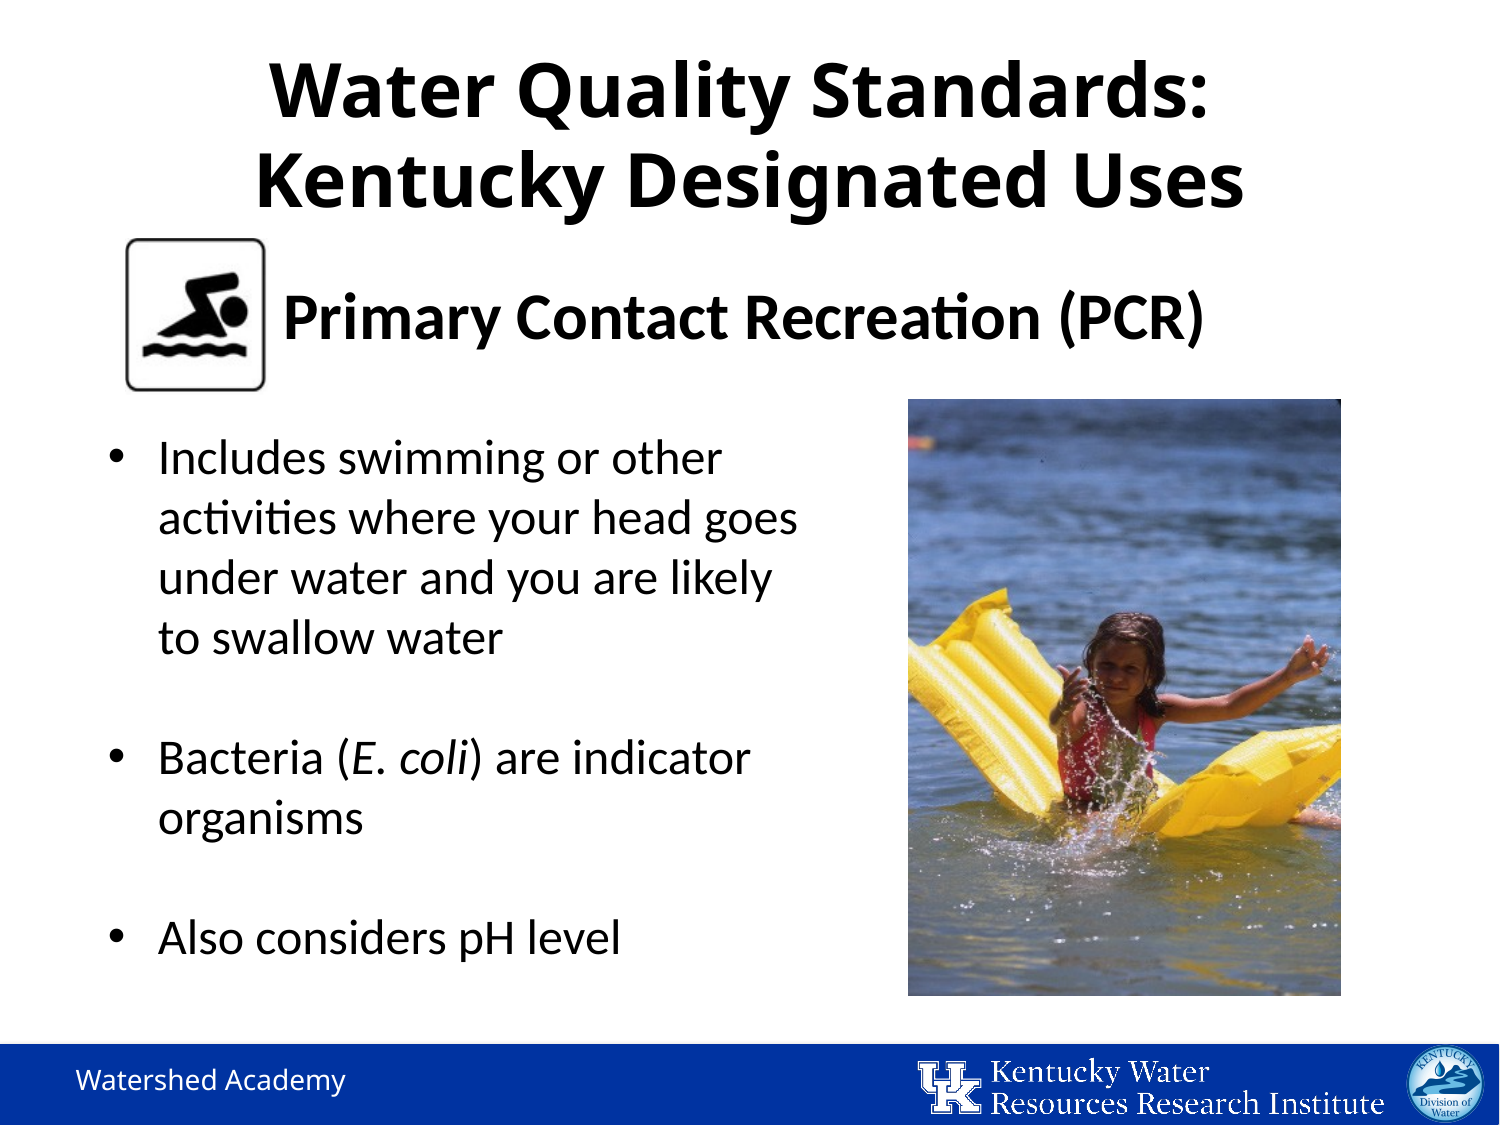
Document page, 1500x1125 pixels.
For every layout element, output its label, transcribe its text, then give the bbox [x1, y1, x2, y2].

picture [1406, 1044, 1485, 1123]
picture [908, 399, 1341, 997]
text_box Includes swimming or other activities where your head goes under water and you are likely to swallow water Bacteria (E. coli) are indicator organisms Also considers pH level [93, 417, 824, 973]
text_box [125, 238, 1235, 396]
text_box Water Quality Standards: Kentucky Designated Uses [238, 34, 1262, 176]
picture [907, 1049, 1399, 1123]
